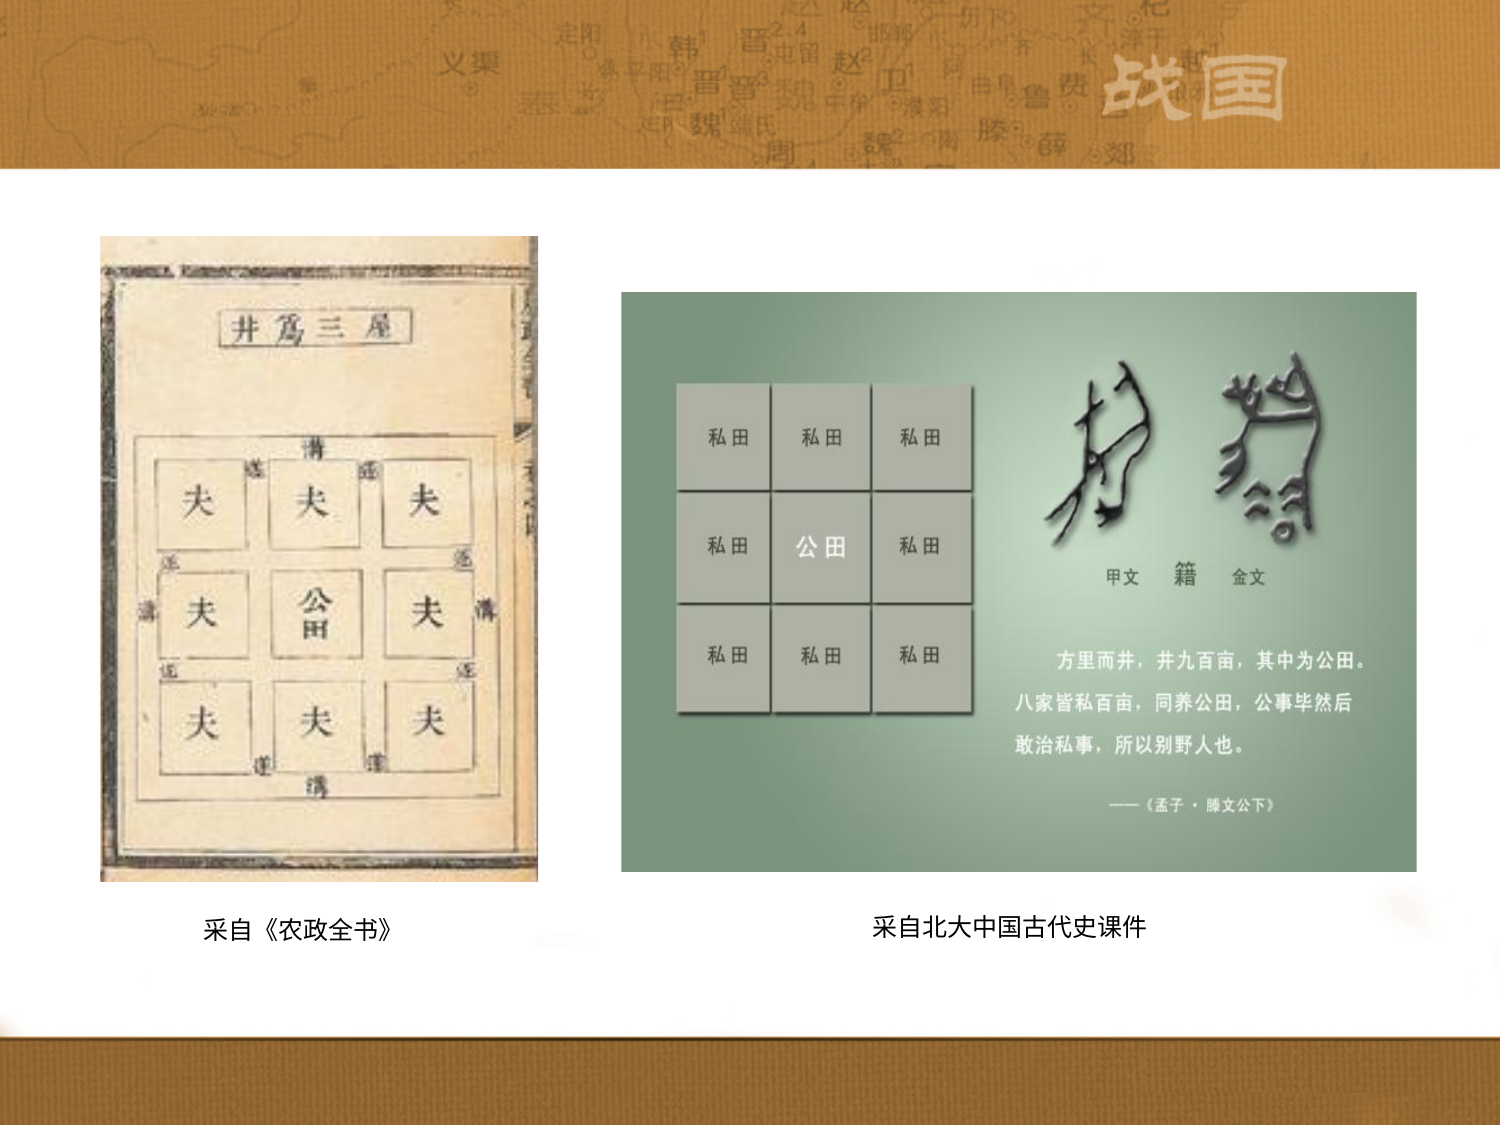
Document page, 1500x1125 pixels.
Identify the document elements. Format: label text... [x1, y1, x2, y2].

text_box 采自《农政全书》 [159, 906, 432, 952]
text_box 采自北大中国古代史课件 [827, 904, 1175, 950]
picture [0, 0, 1500, 1125]
